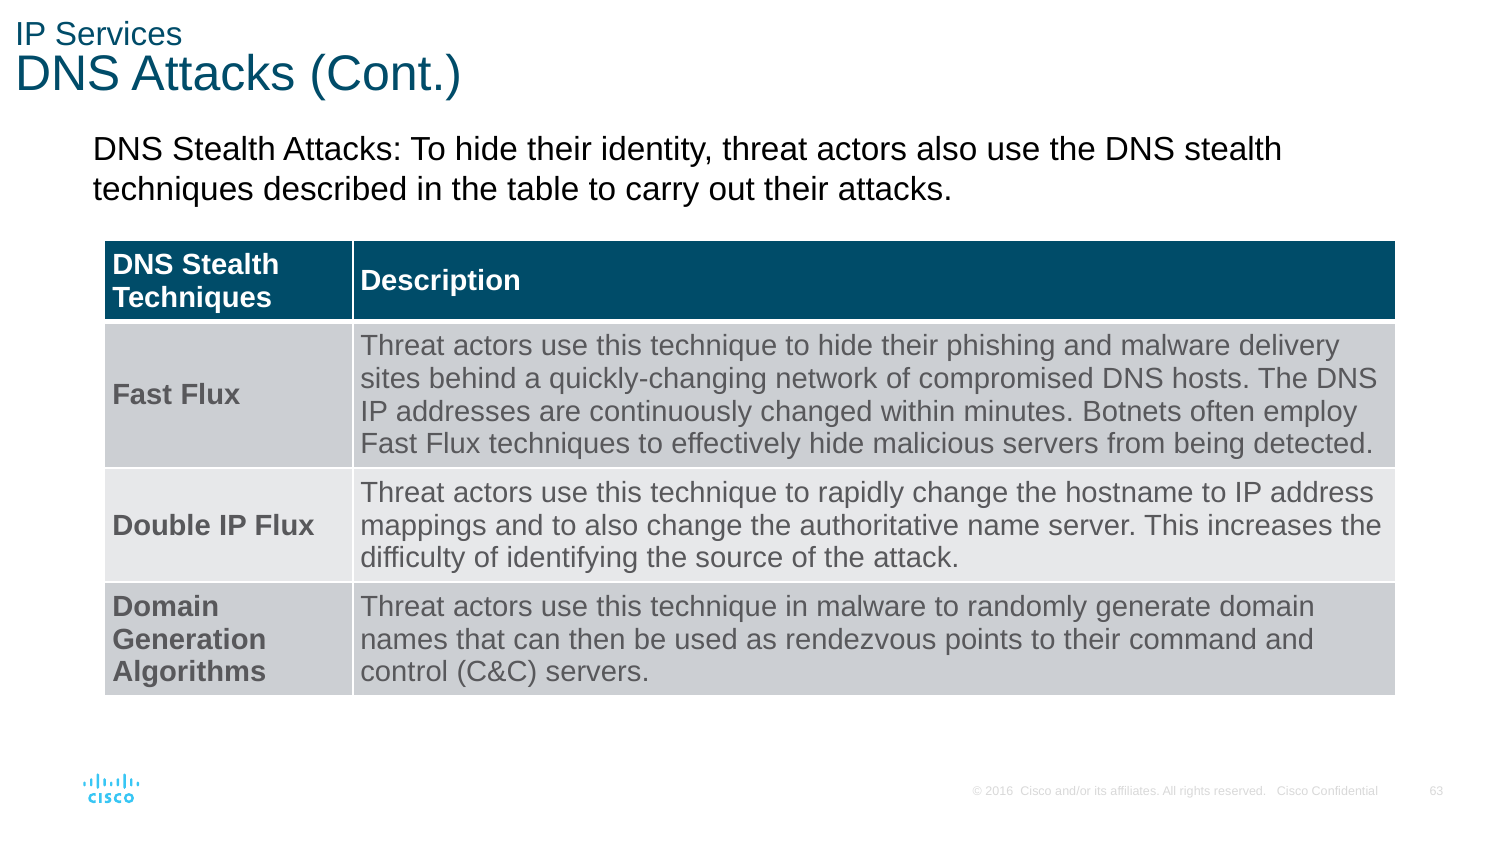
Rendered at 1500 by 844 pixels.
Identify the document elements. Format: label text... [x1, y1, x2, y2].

table_cell Domain Generation Algorithms [105, 583, 352, 695]
table_cell Double IP Flux [105, 469, 352, 581]
table_cell Threat actors use this technique in malware to randomly generate domain names that can then be used as rendezvous points to their command and control (C&C) servers. [354, 583, 1395, 695]
table_cell Threat actors use this technique to hide their phishing and malware delivery sites behind a quickly-changing network of compromised DNS hosts. The DNS IP addresses are continuously changed within minutes. Botnets often employ Fast Flux techniques to effectively hide malicious servers from being detected. [354, 324, 1395, 467]
table_cell Threat actors use this technique to rapidly change the hostname to IP address mappings and to also change the authoritative name server. This increases the difficulty of identifying the source of the attack. [354, 469, 1395, 581]
table_header DNS Stealth Techniques [105, 241, 352, 319]
title IP Services DNS Attacks (Cont.) [0, 0, 1369, 121]
table_cell Fast Flux [105, 324, 352, 467]
table_header Description [354, 241, 1395, 319]
list DNS Stealth Attacks: To hide their identity, threat actors also use the DNS stealth techniques described in the table to carry out their attacks. [77, 120, 1437, 222]
